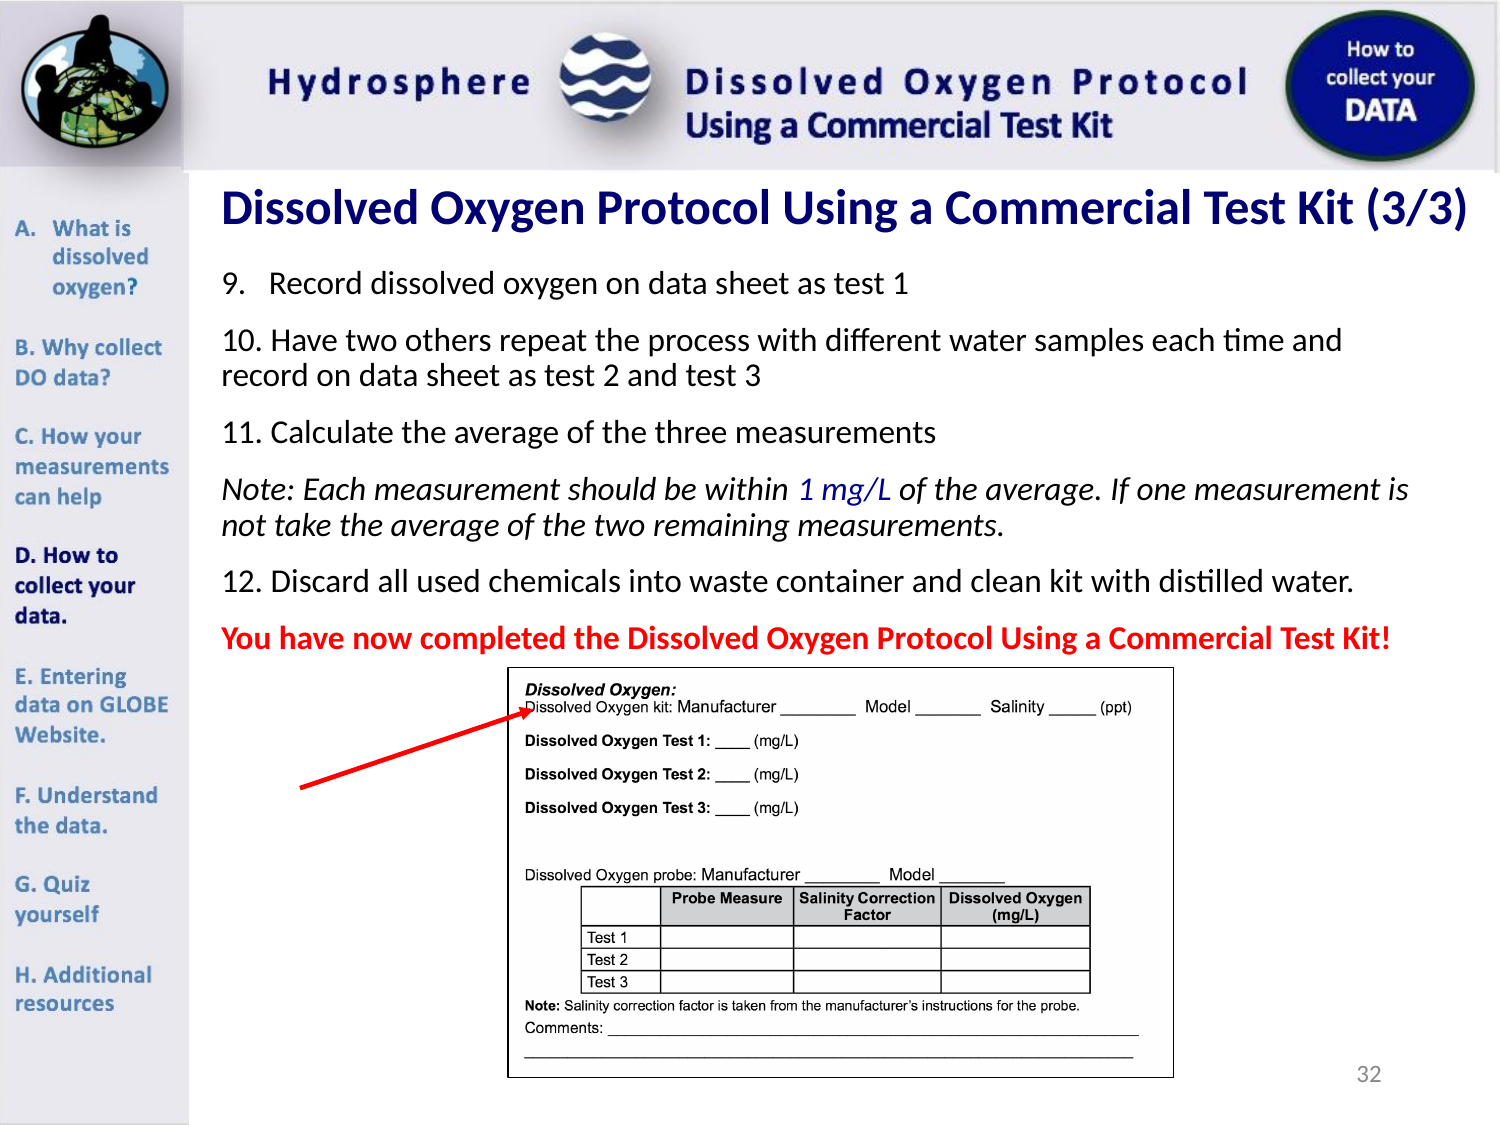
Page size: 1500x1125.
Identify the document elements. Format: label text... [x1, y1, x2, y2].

slide_number ‹#› [1059, 1042, 1397, 1103]
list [508, 667, 1173, 1078]
list 9. Record dissolved oxygen on data sheet as test 1 10. Have two others repeat the process with different water samples each time and record on data sheet as test 2 and test 3 11. Calculate the average of the three measurements Note: Each measurement should be within 1 mg/L of the average. If one measurement is not take the average of the two remaining measurements. 12. Discard all used chemicals into waste container and clean kit with distilled water. You have now completed the Dissolved Oxygen Protocol Using a Commercial Test Kit! [206, 258, 1449, 1077]
picture [0, 0, 1500, 1125]
title Dissolved Oxygen Protocol Using a Commercial Test Kit (3/3) [206, 181, 1500, 283]
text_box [299, 708, 535, 789]
